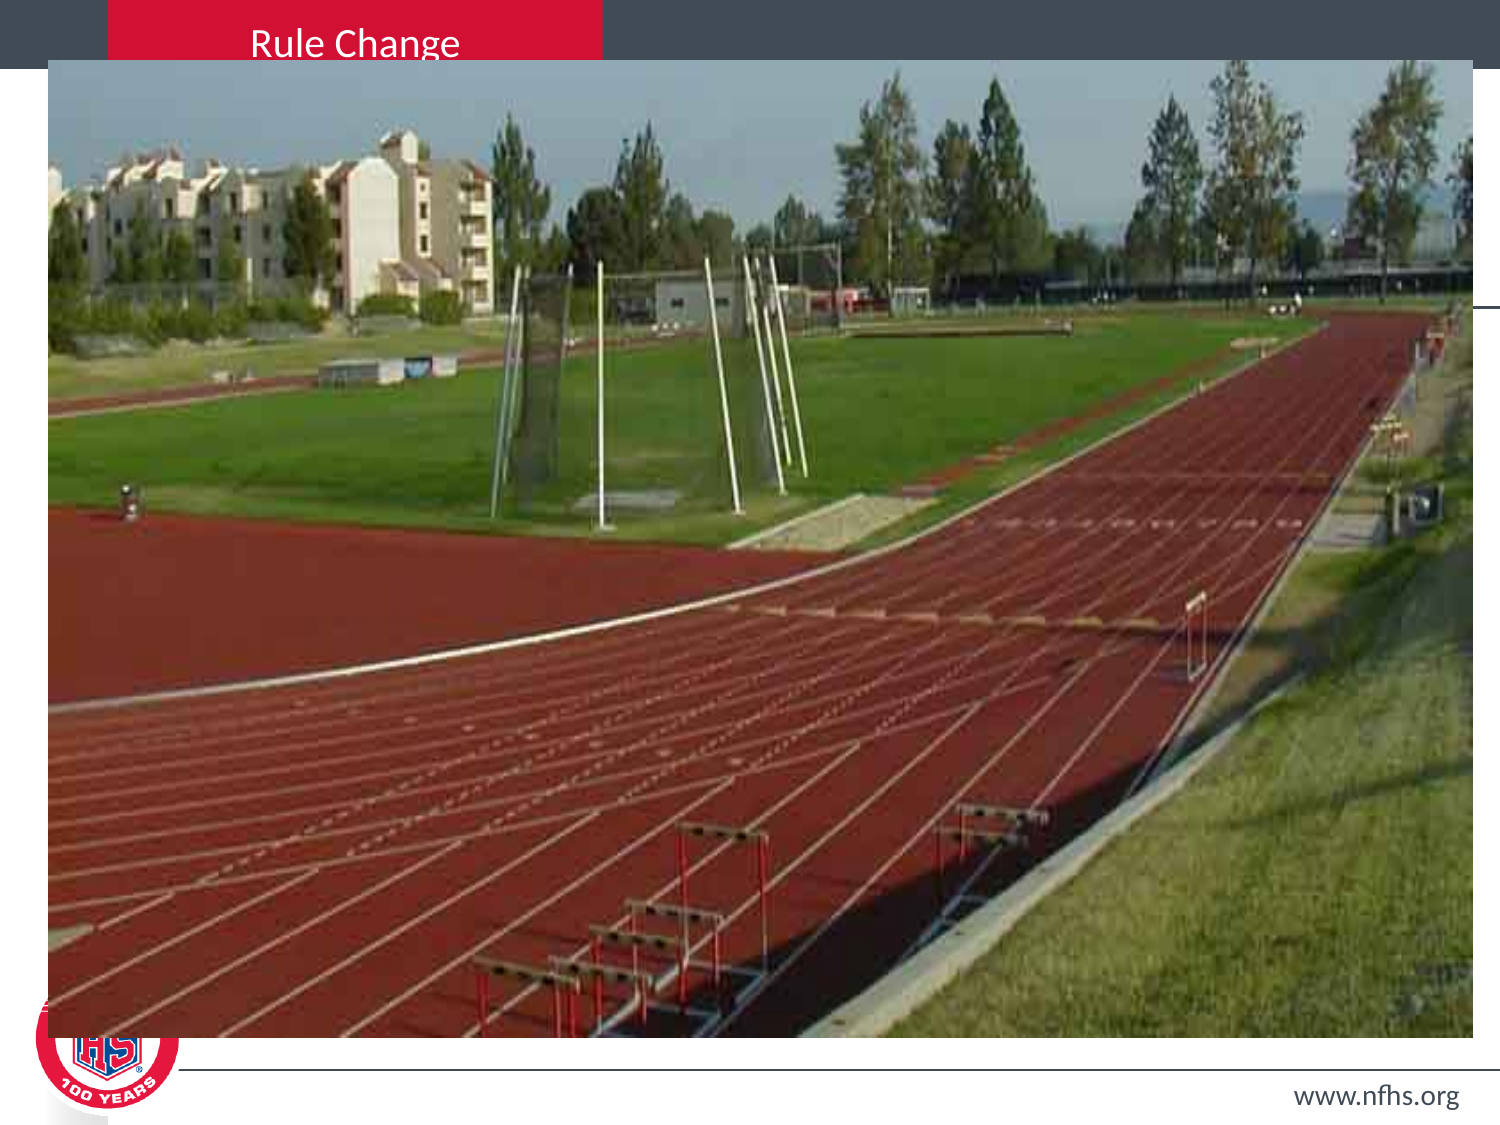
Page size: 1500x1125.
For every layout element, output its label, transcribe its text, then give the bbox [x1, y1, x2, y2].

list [48, 60, 1473, 1038]
picture [25, 967, 188, 1123]
footer www.nfhs.org [1229, 1069, 1475, 1119]
